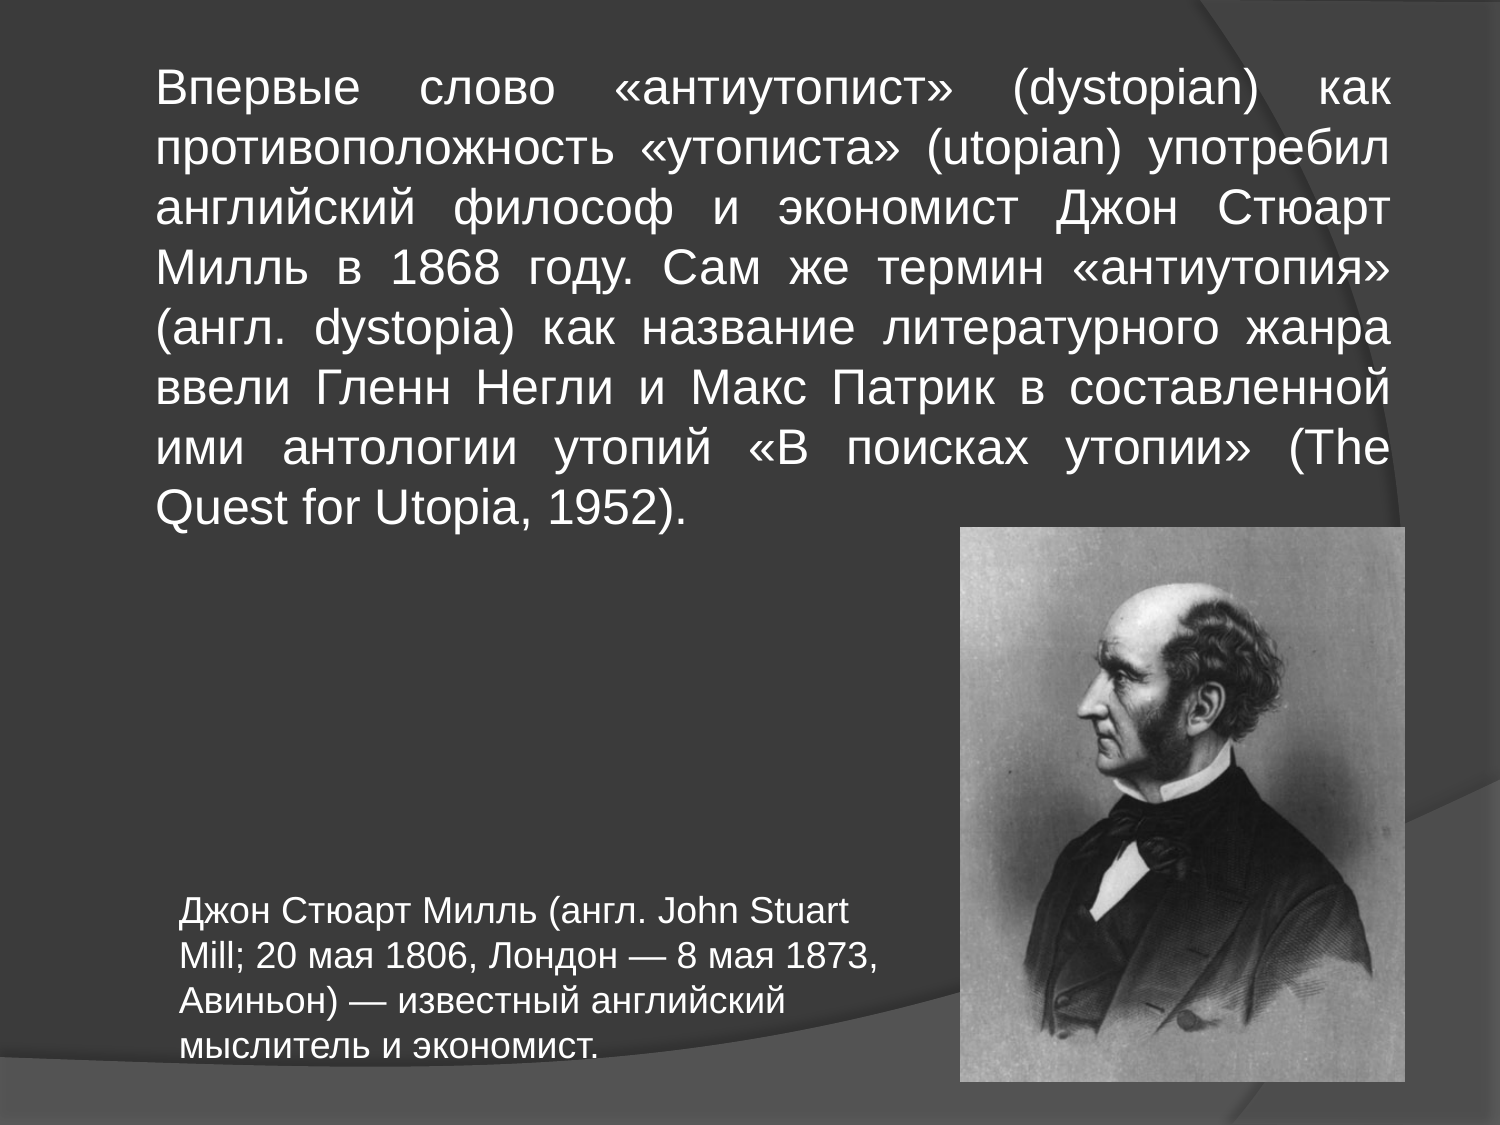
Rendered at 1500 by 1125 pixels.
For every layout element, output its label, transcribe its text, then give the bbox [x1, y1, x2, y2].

picture [960, 527, 1405, 1083]
text_box Джон Стюарт Милль (англ. John Stuart Mill; 20 мая 1806, Лондон — 8 мая 1873, Авиньон) — известный английский мыслитель и экономист. [163, 878, 903, 1074]
text_box Впервые слово «антиутопист» (dystopian) как противоположность «утописта» (utopian) употребил английский философ и экономист Джон Стюарт Милль в 1868 году. Сам же термин «антиутопия» (англ. dystopia) как название литературного жанра ввели Гленн Негли и Макс Патрик в составленной ими антологии утопий «В поисках утопии» (The Quest for Utopia, 1952). [140, 46, 1407, 542]
